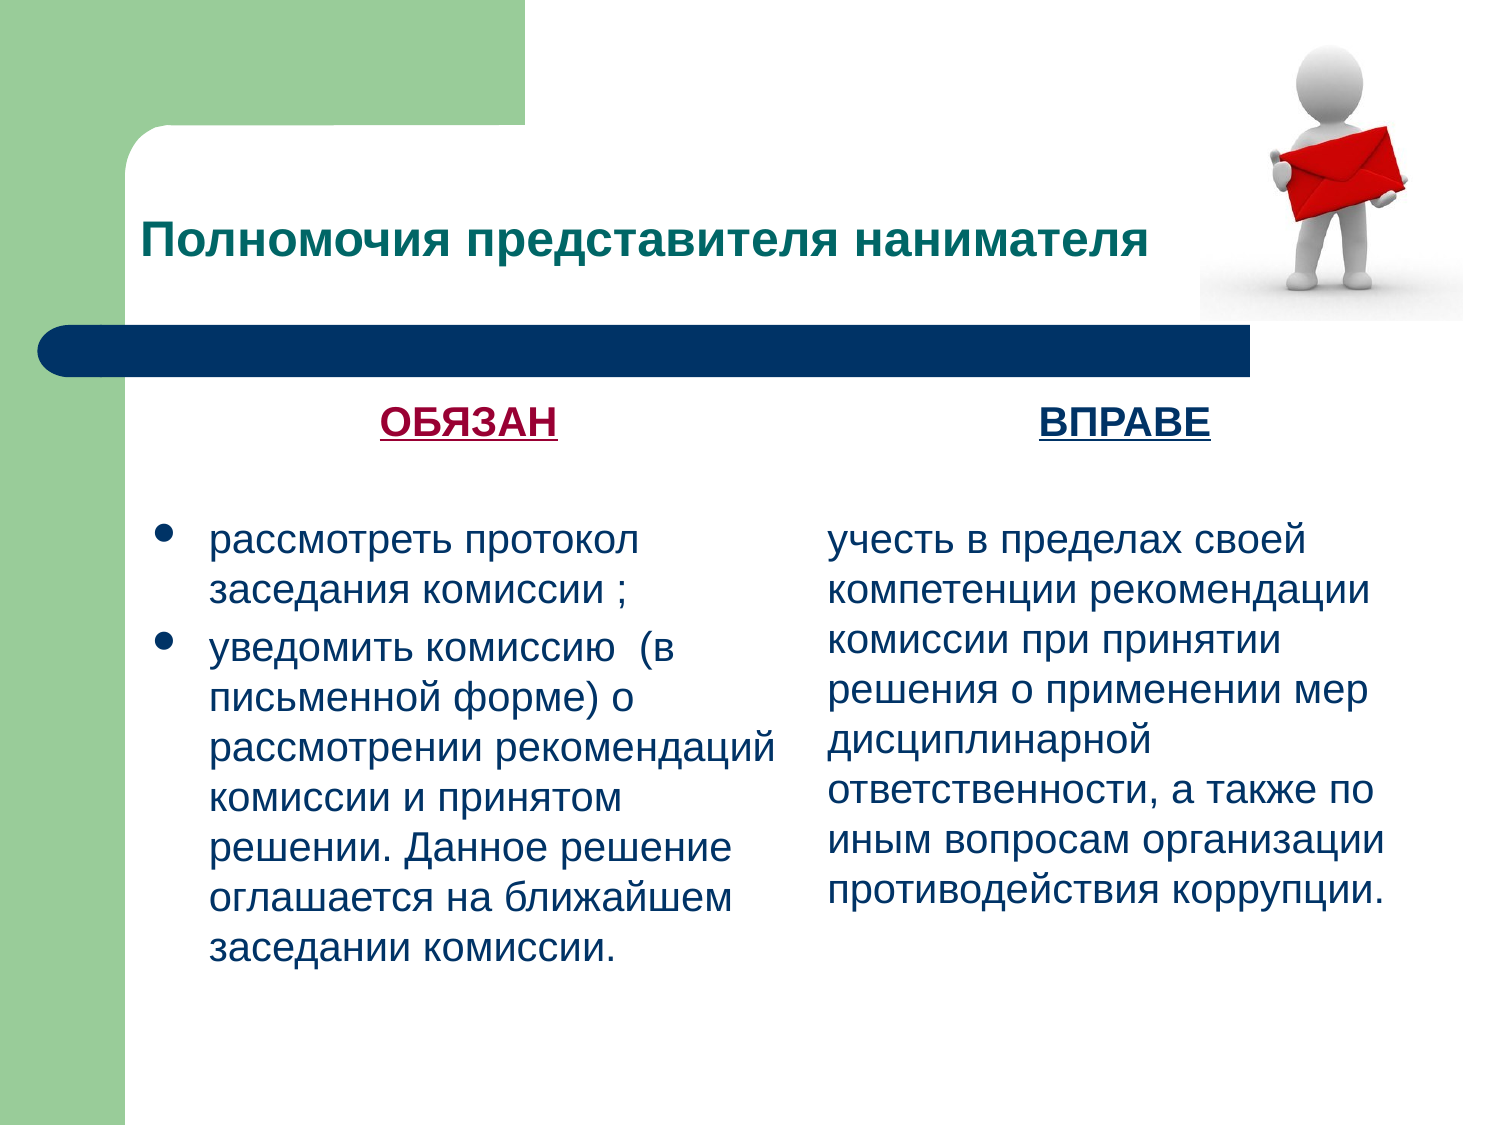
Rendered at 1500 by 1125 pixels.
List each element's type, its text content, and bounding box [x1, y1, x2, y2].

list ОБЯЗАН рассмотреть протокол заседания комиссии ; уведомить комиссию (в письменной форме) о рассмотрении рекомендаций комиссии и принятом решении. Данное решение оглашается на ближайшем заседании комиссии. [137, 387, 801, 999]
picture [1199, 24, 1463, 321]
text_box ВПРАВЕ учесть в пределах своей компетенции рекомендации комиссии при принятии решения о применении мер дисциплинарной ответственности, а также по иным вопросам организации противодействия коррупции. [812, 387, 1438, 1033]
title Полномочия представителя нанимателя [124, 124, 1194, 276]
